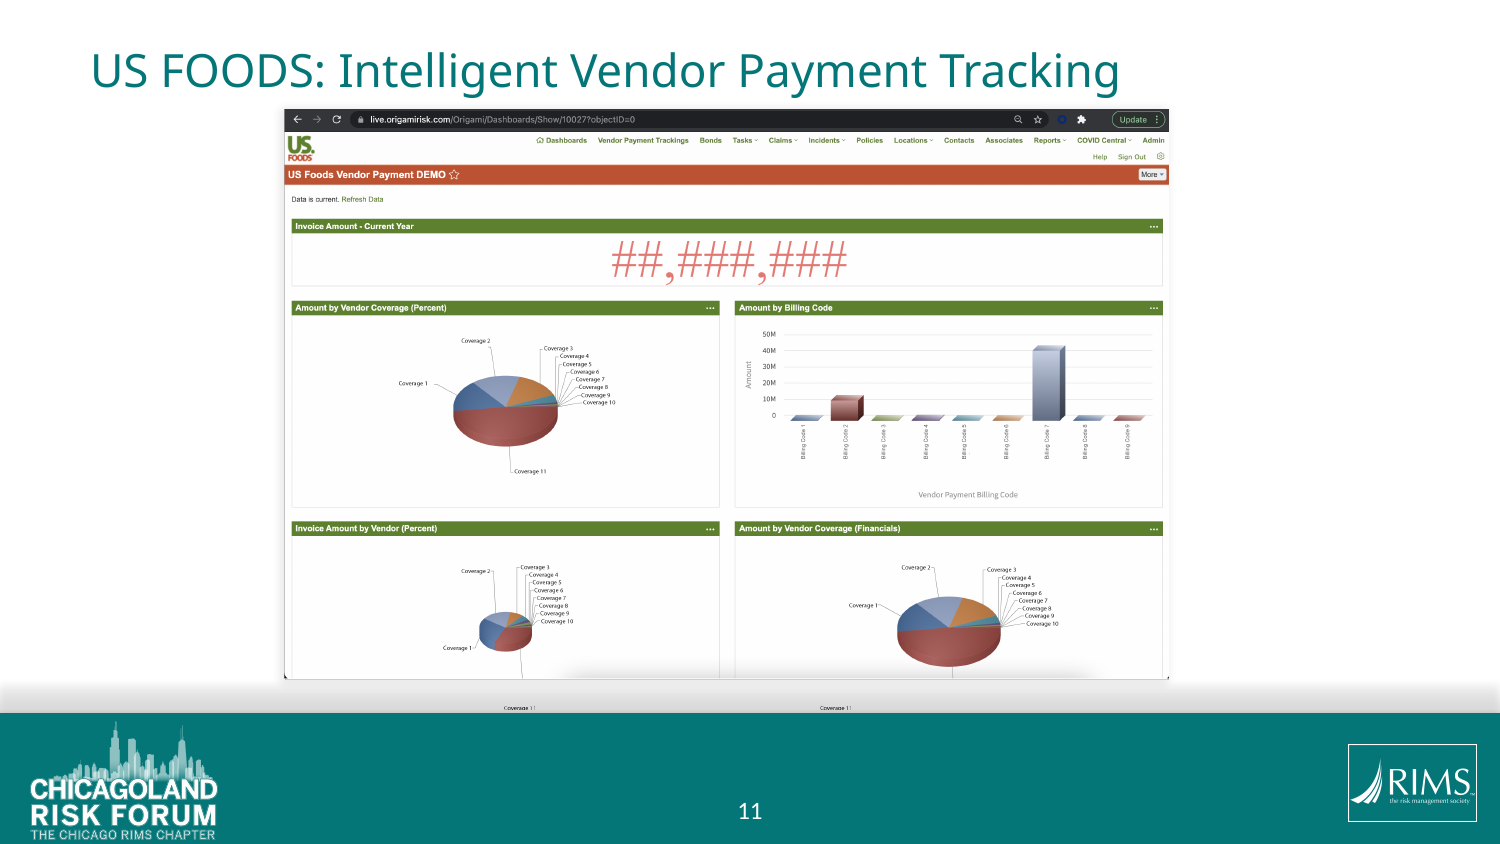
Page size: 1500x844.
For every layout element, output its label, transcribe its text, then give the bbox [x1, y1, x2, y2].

picture [272, 98, 1191, 710]
picture [1348, 744, 1477, 822]
title US FOODS: Intelligent Vendor Payment Tracking [75, 33, 1425, 175]
picture [29, 721, 219, 842]
